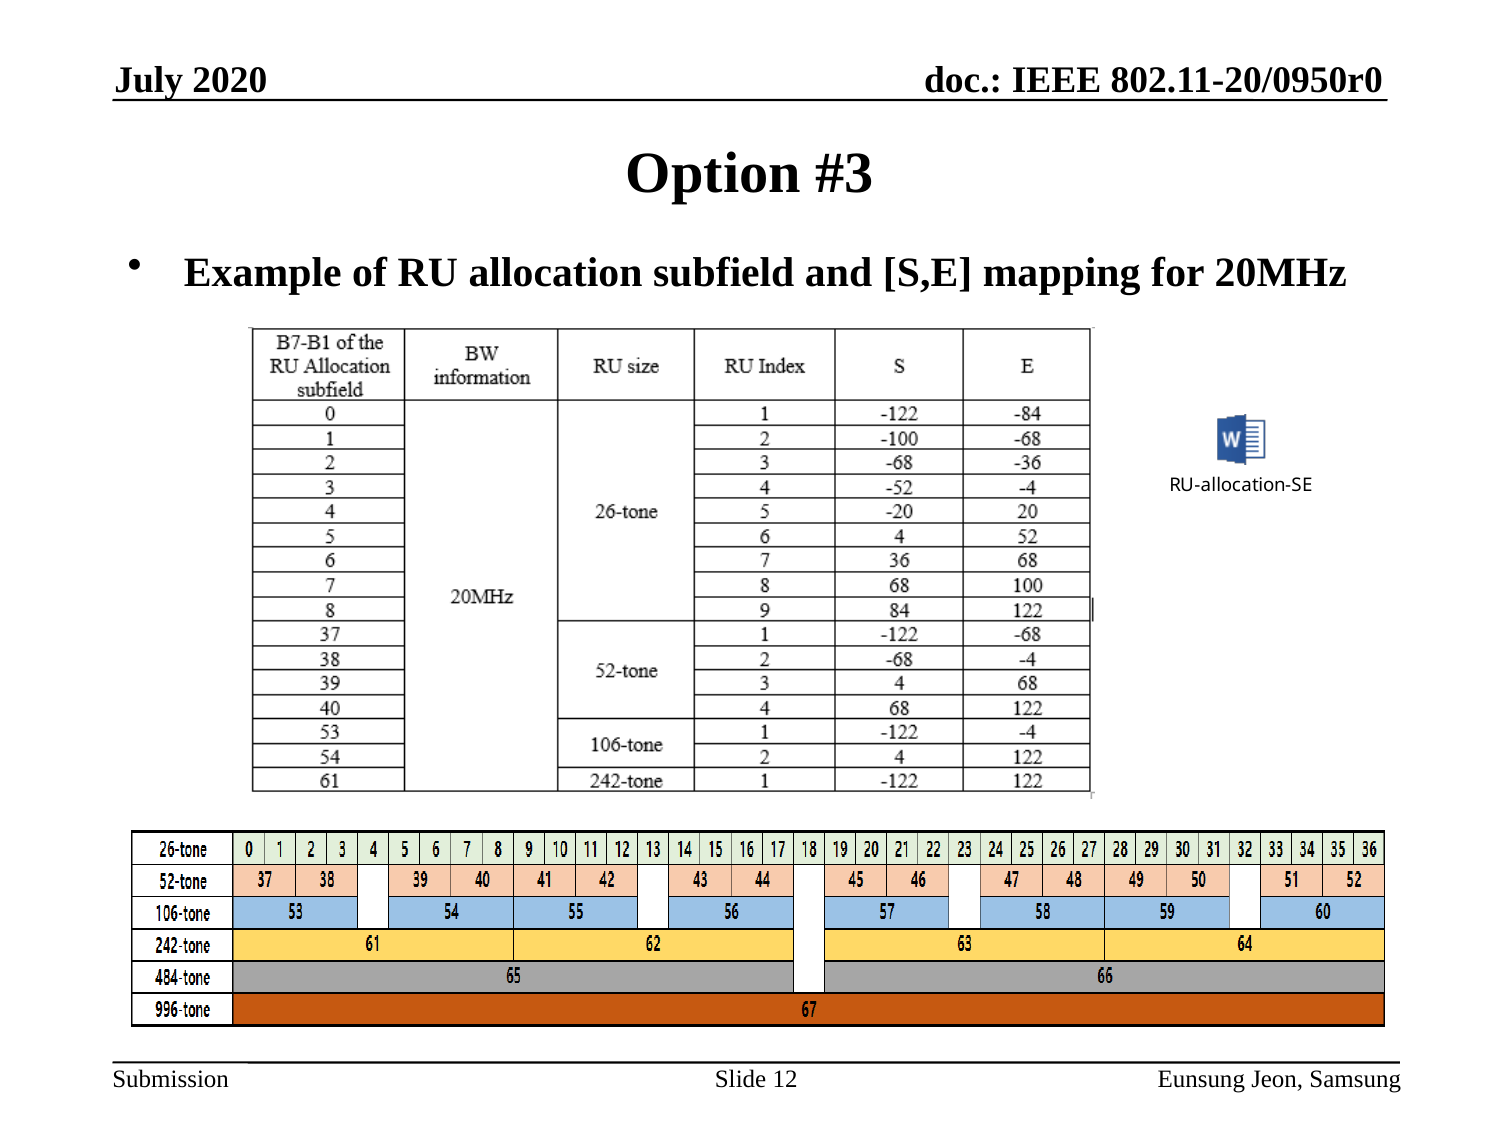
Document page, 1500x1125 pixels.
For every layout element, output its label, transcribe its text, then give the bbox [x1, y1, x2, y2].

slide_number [114, 54, 309, 101]
list Example of RU allocation subfield and [S,E] mapping for 20MHz [112, 237, 1388, 1001]
picture [126, 824, 1389, 1036]
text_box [1165, 414, 1317, 542]
title Option #3 [112, 112, 1388, 226]
slide_number Slide 12 [712, 1061, 800, 1093]
footer Eunsung Jeon, Samsung [1130, 1061, 1402, 1093]
picture [247, 327, 1096, 799]
